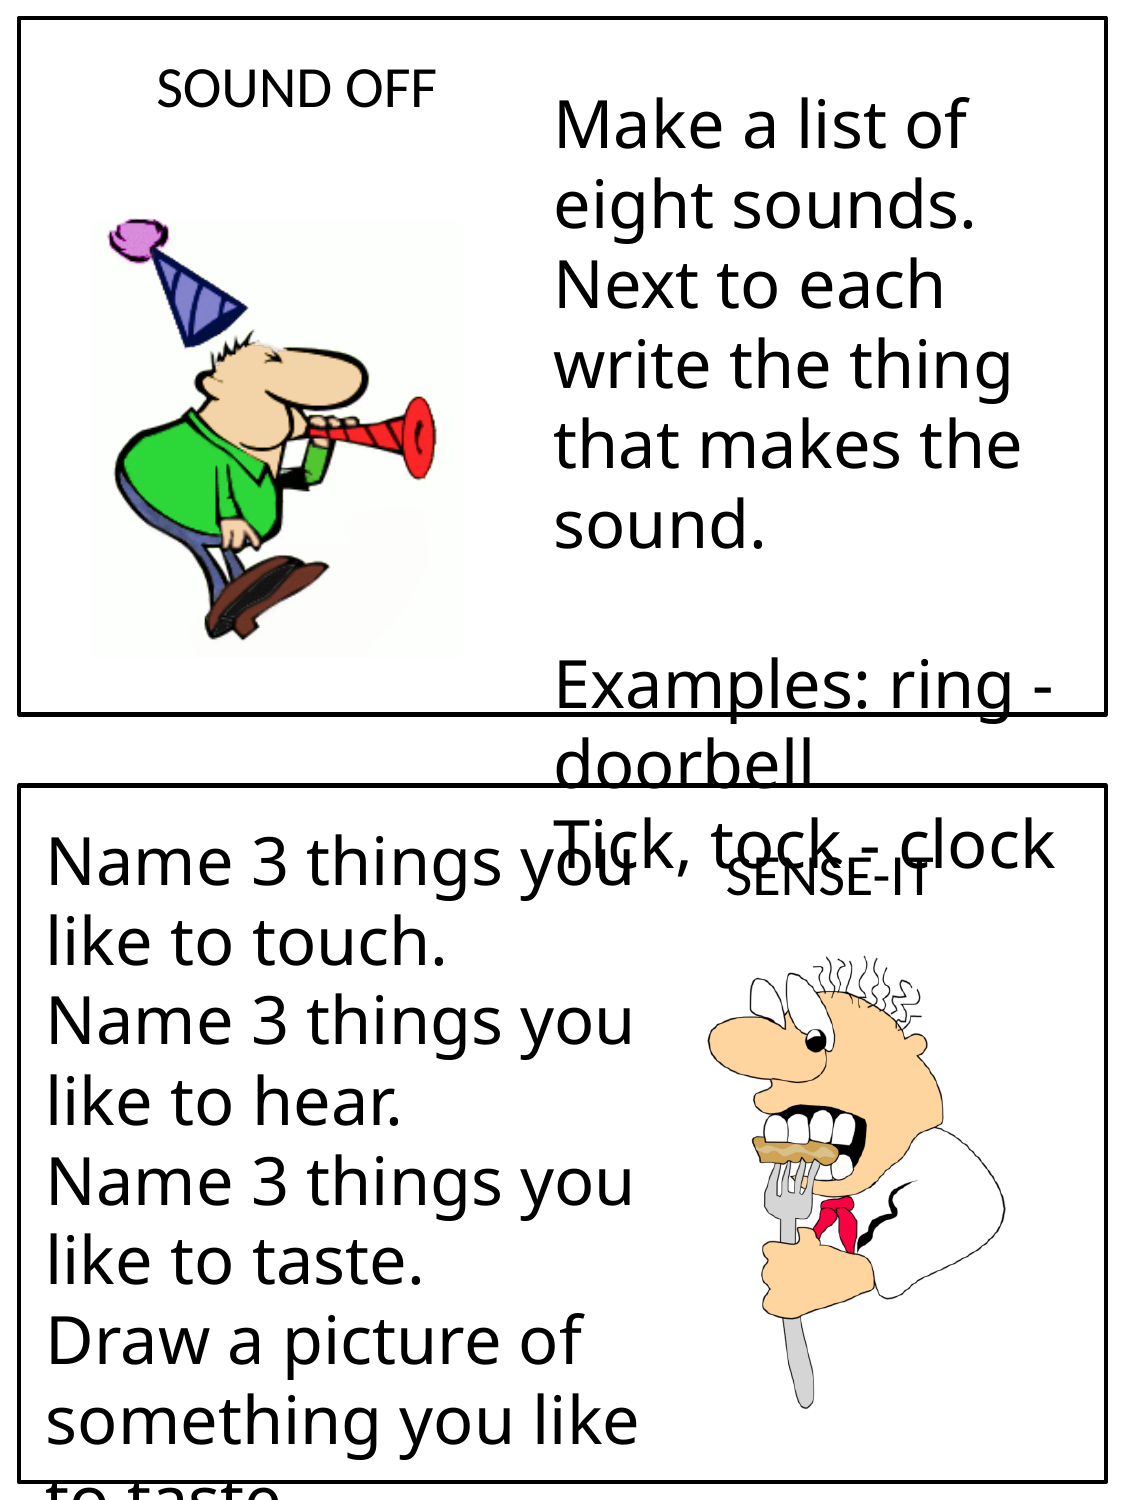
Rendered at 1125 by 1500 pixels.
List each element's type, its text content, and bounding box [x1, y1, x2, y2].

text_box Make a list of eight sounds. Next to each write the thing that makes the sound. Examples: ring - doorbell Tick, tock - clock [538, 74, 1093, 890]
text_box SENSE-IT [587, 829, 1072, 915]
text_box [17, 16, 1108, 717]
text_box SOUND OFF [54, 41, 539, 126]
text_box Name 3 things you like to touch. Name 3 things you like to hear. Name 3 things you like to taste. Draw a picture of something you like to taste. [30, 811, 657, 1500]
text_box [657, 783, 1108, 1484]
picture [89, 218, 457, 658]
picture [703, 954, 1007, 1411]
text_box [17, 783, 538, 1484]
